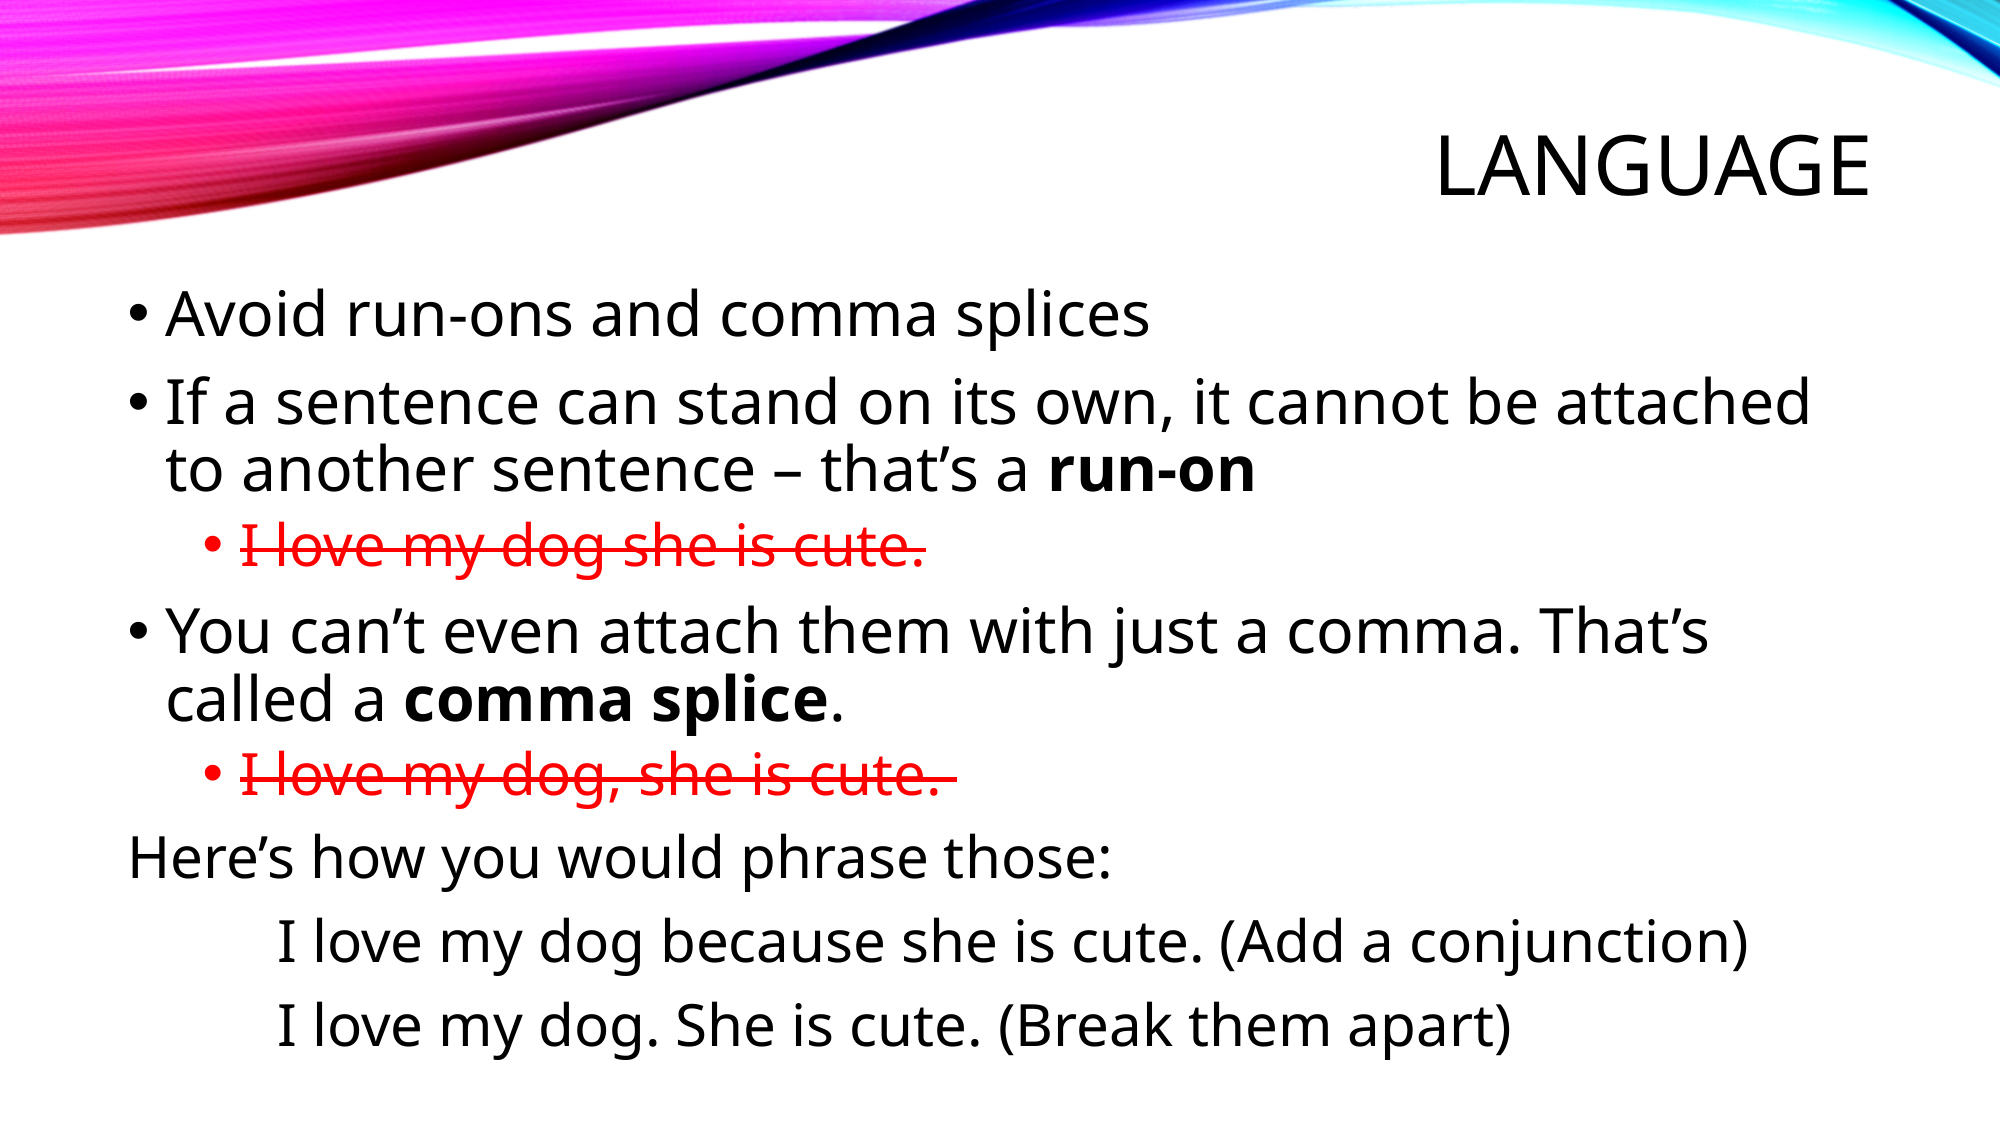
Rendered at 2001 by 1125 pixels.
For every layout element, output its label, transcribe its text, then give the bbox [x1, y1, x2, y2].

picture [0, 0, 2000, 237]
picture [1890, 0, 2000, 75]
title language [474, 62, 1888, 274]
list Avoid run-ons and comma splices If a sentence can stand on its own, it cannot be attached to another sentence – that’s a run-on I love my dog she is cute. You can’t even attach them with just a comma. That’s called a comma splice. I love my dog, she is cute. Here’s how you would phrase those: I love my dog because she is cute. (Add a conjunction) I love my dog. She is cute. (Break them apart) [112, 274, 1888, 1125]
picture [1910, 0, 2000, 45]
